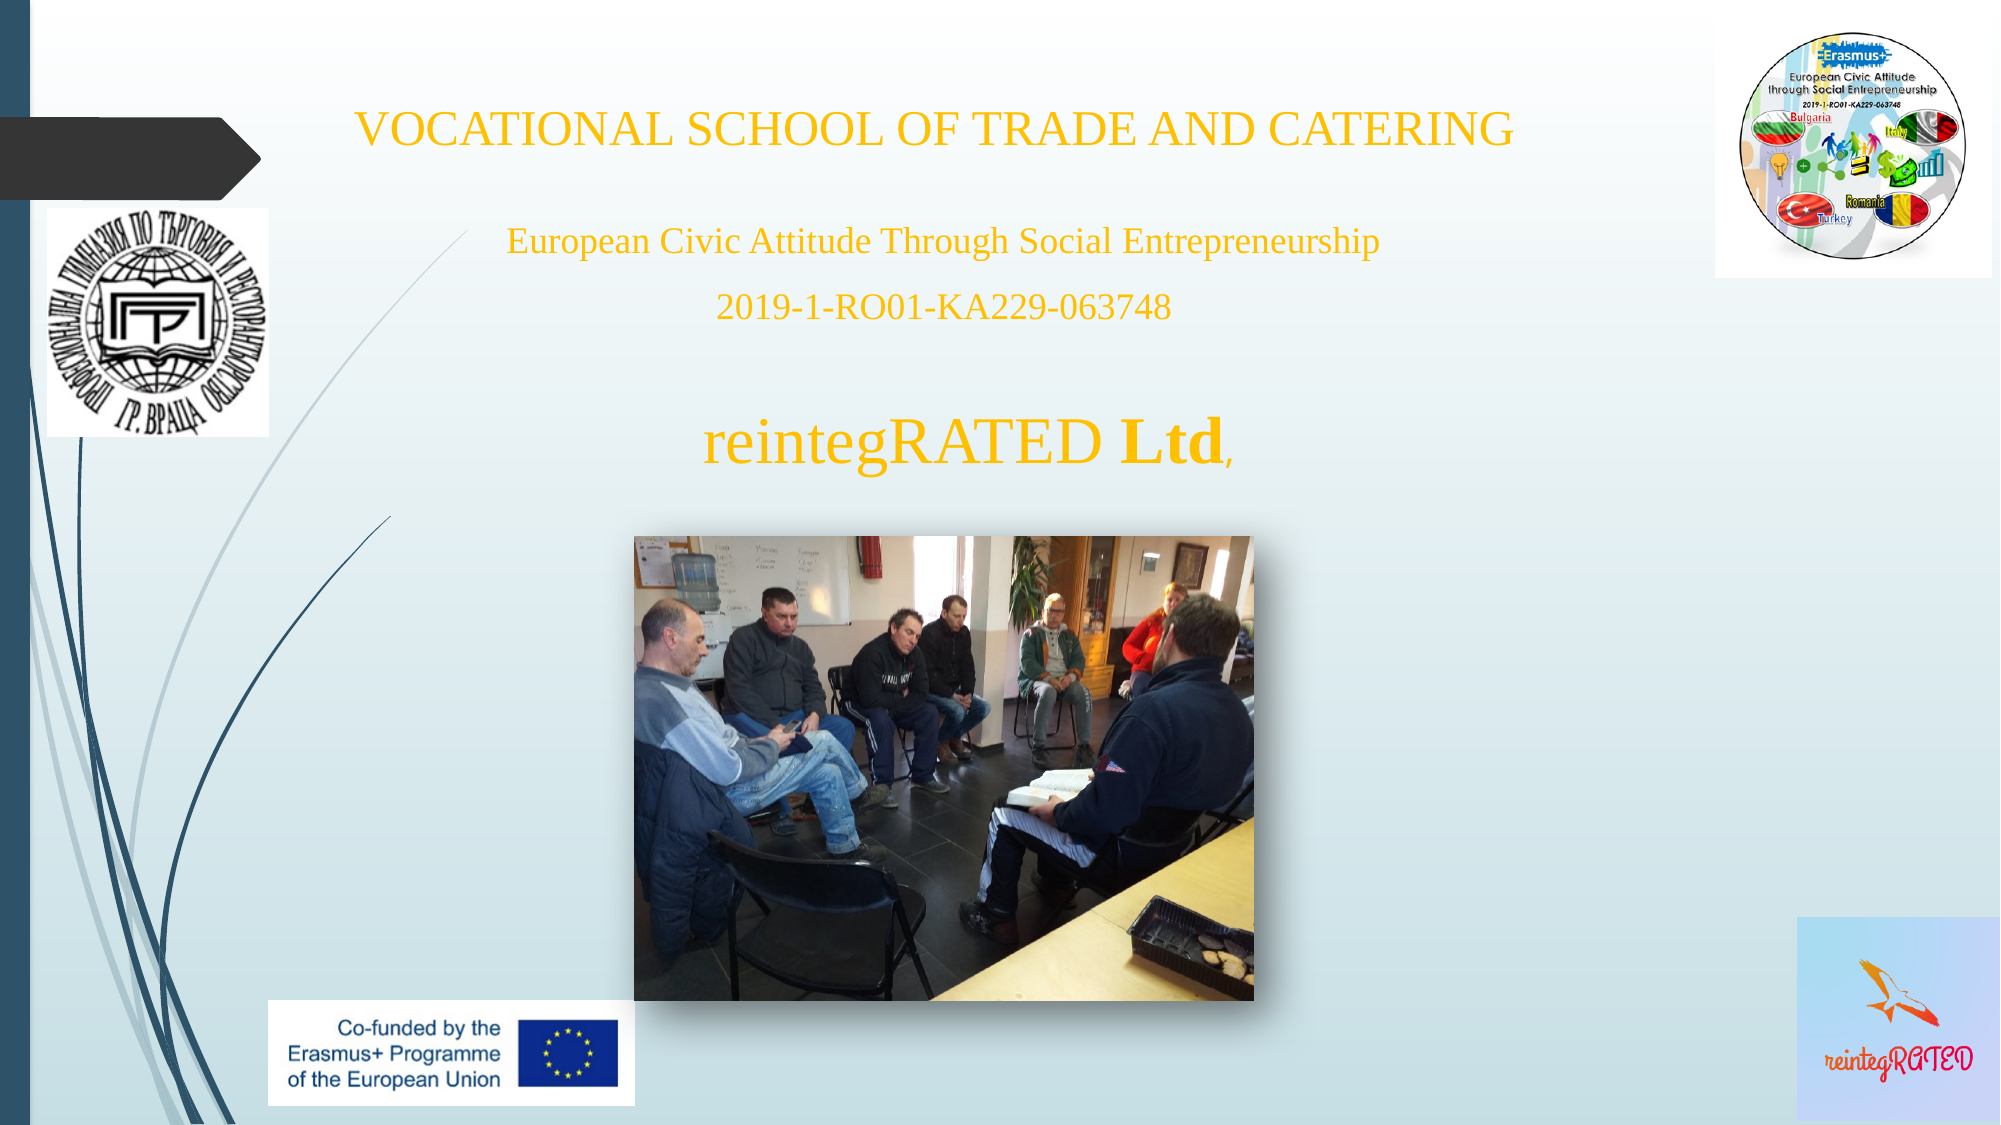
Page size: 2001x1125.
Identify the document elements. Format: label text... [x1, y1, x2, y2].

picture [268, 535, 1255, 1106]
text_box VOCATIONAL SCHOOL OF TRADE AND CATERING [200, 88, 1669, 164]
list European Civic Attitude Through Social Entrepreneurship 2019-1-RO01-KA229-063748 [269, 208, 1807, 372]
picture [47, 208, 269, 437]
picture [1797, 917, 2000, 1121]
text_box reintegRATED Ltd, [688, 389, 1296, 485]
picture [1714, 18, 1992, 278]
